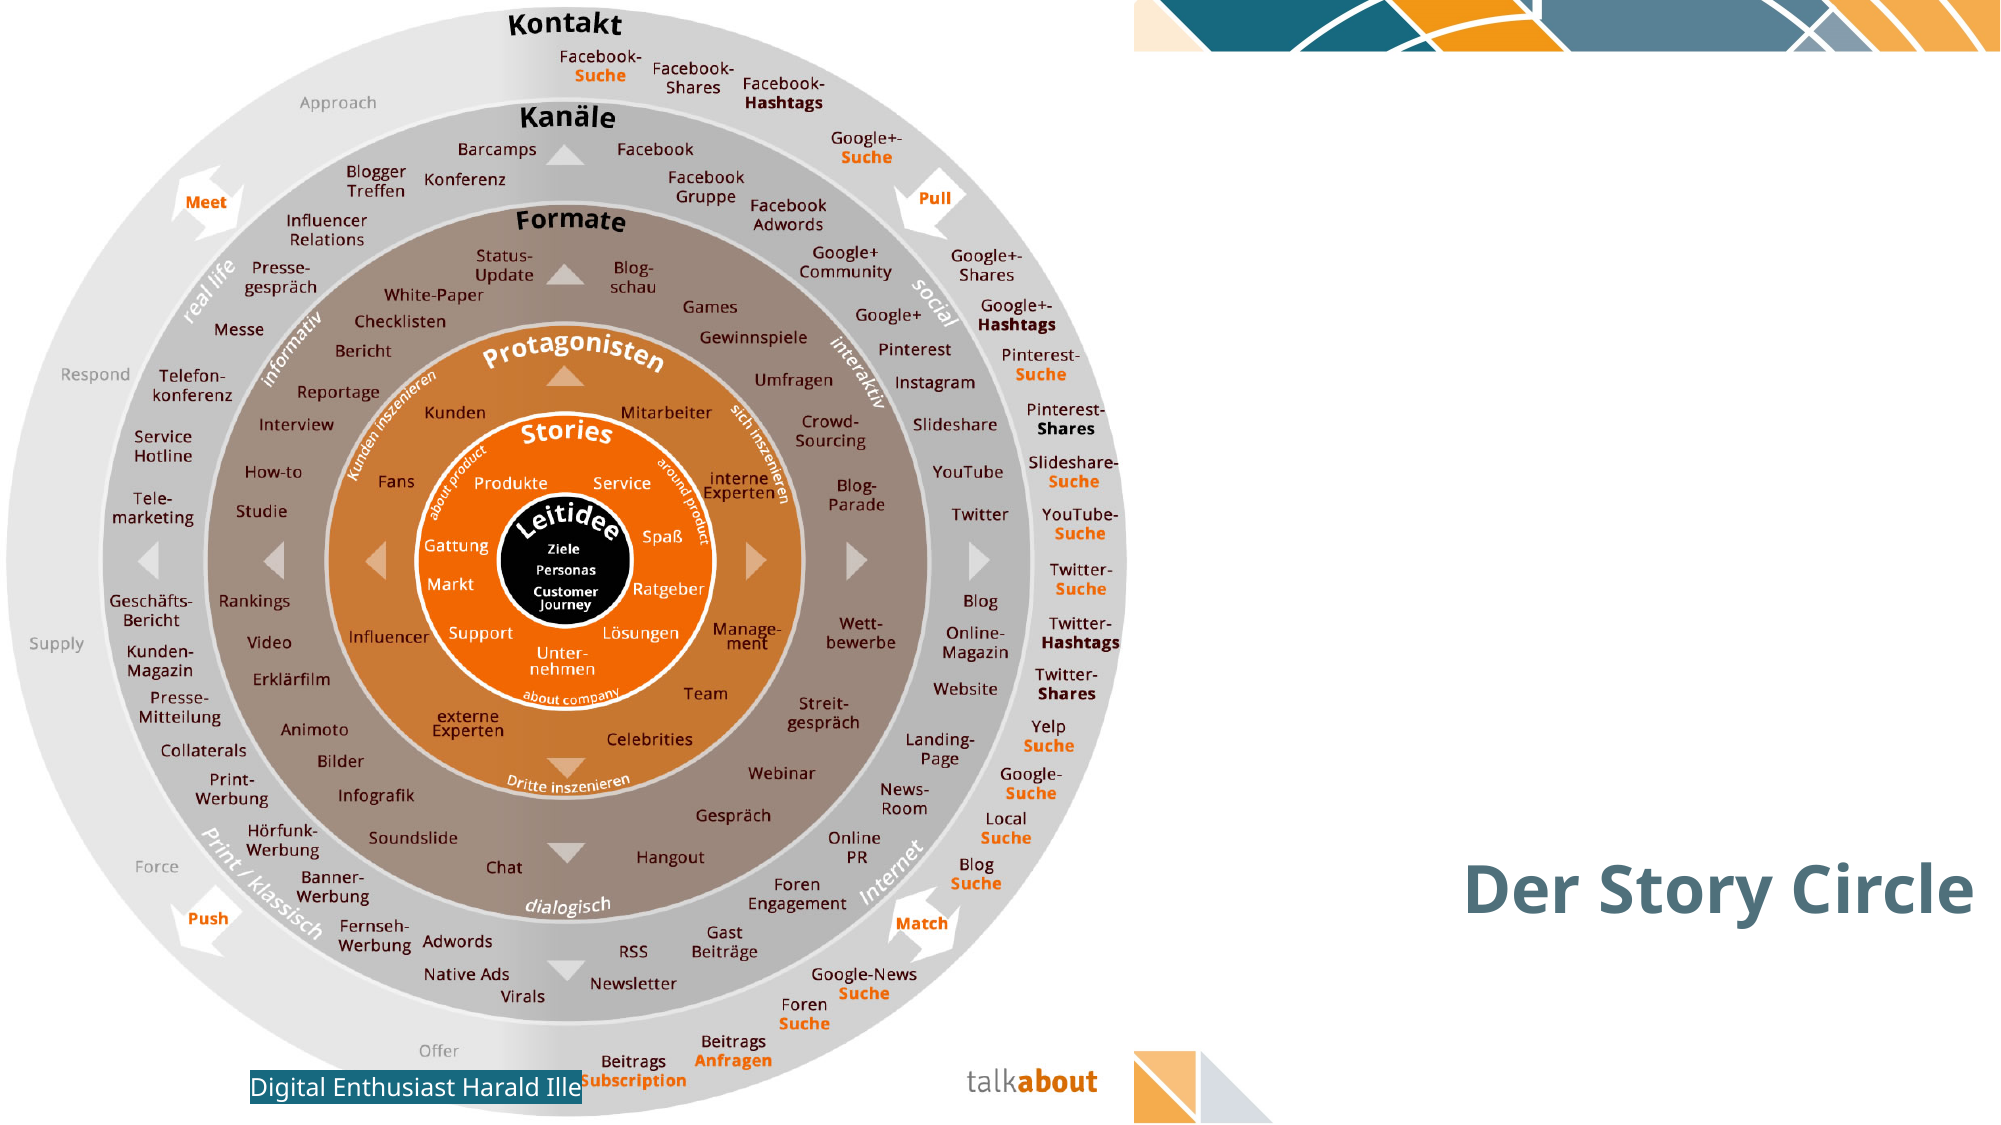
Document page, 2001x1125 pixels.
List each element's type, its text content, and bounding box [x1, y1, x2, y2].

picture [0, 0, 2001, 1125]
title Der Story Circle [1447, 672, 2000, 936]
